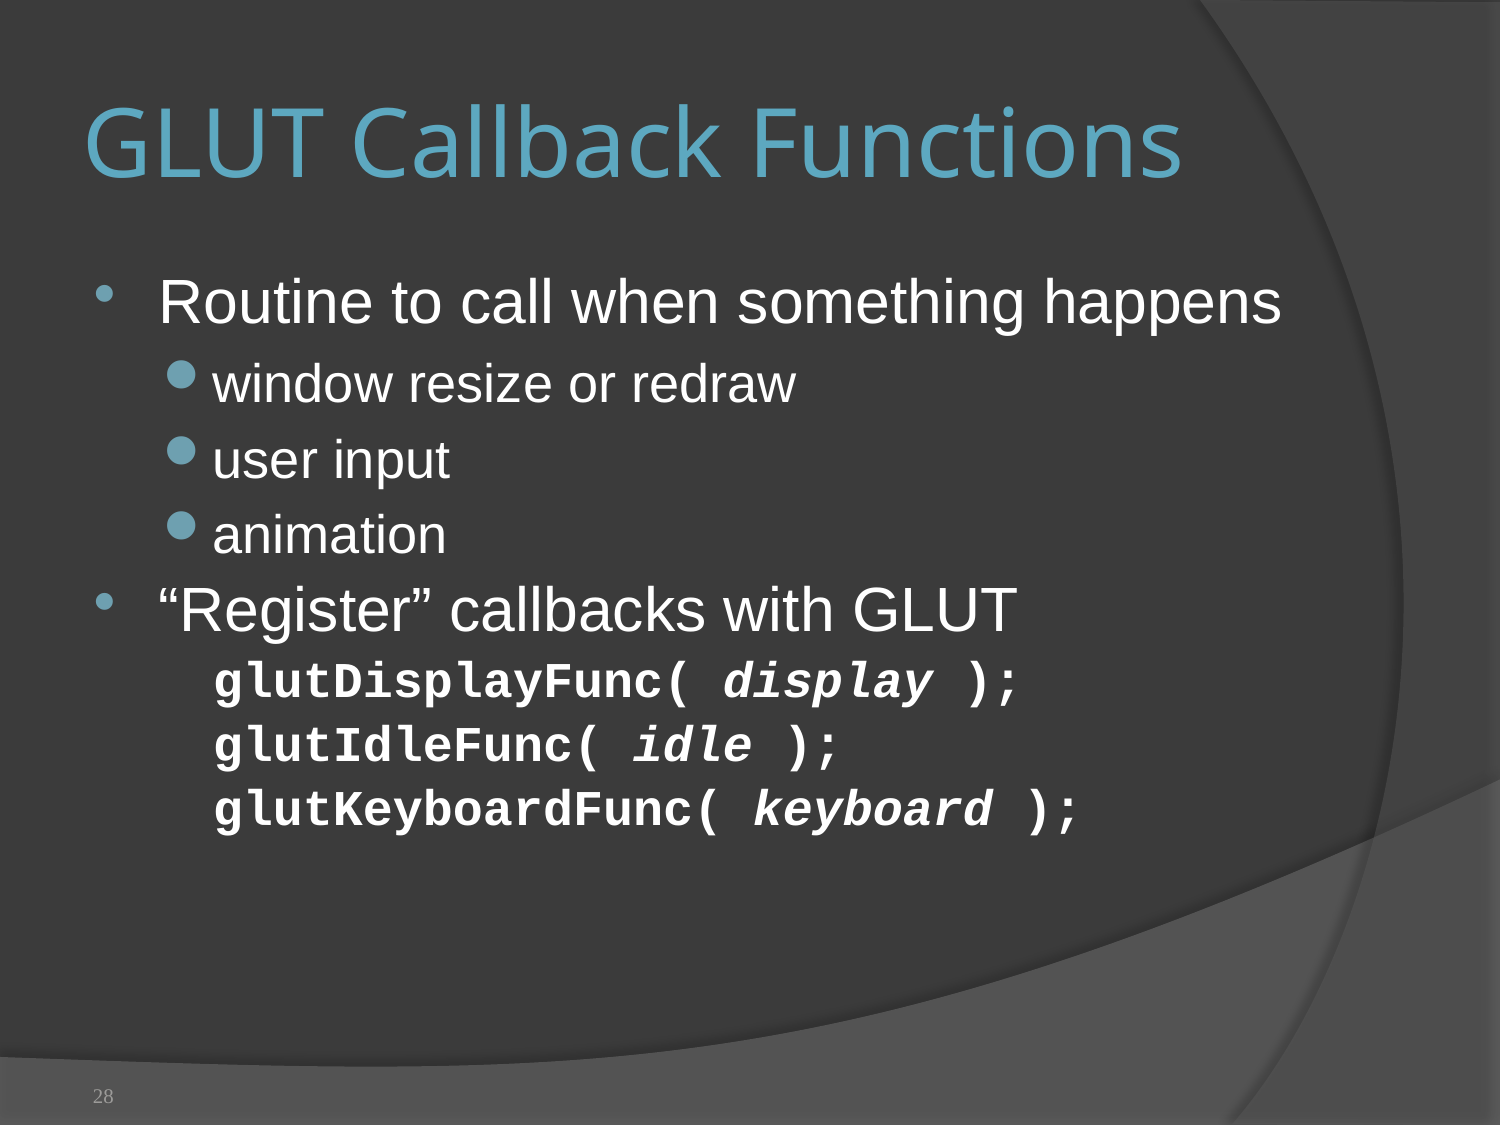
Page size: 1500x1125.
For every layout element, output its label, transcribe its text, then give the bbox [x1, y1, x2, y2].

list Routine to call when something happens window resize or redraw user input animation “Register” callbacks with GLUT glutDisplayFunc( display ); glutIdleFunc( idle ); glutKeyboardFunc( keyboard ); [75, 262, 1300, 1005]
title GLUT Callback Functions [75, 45, 1300, 233]
slide_number 28 [75, 1062, 425, 1108]
